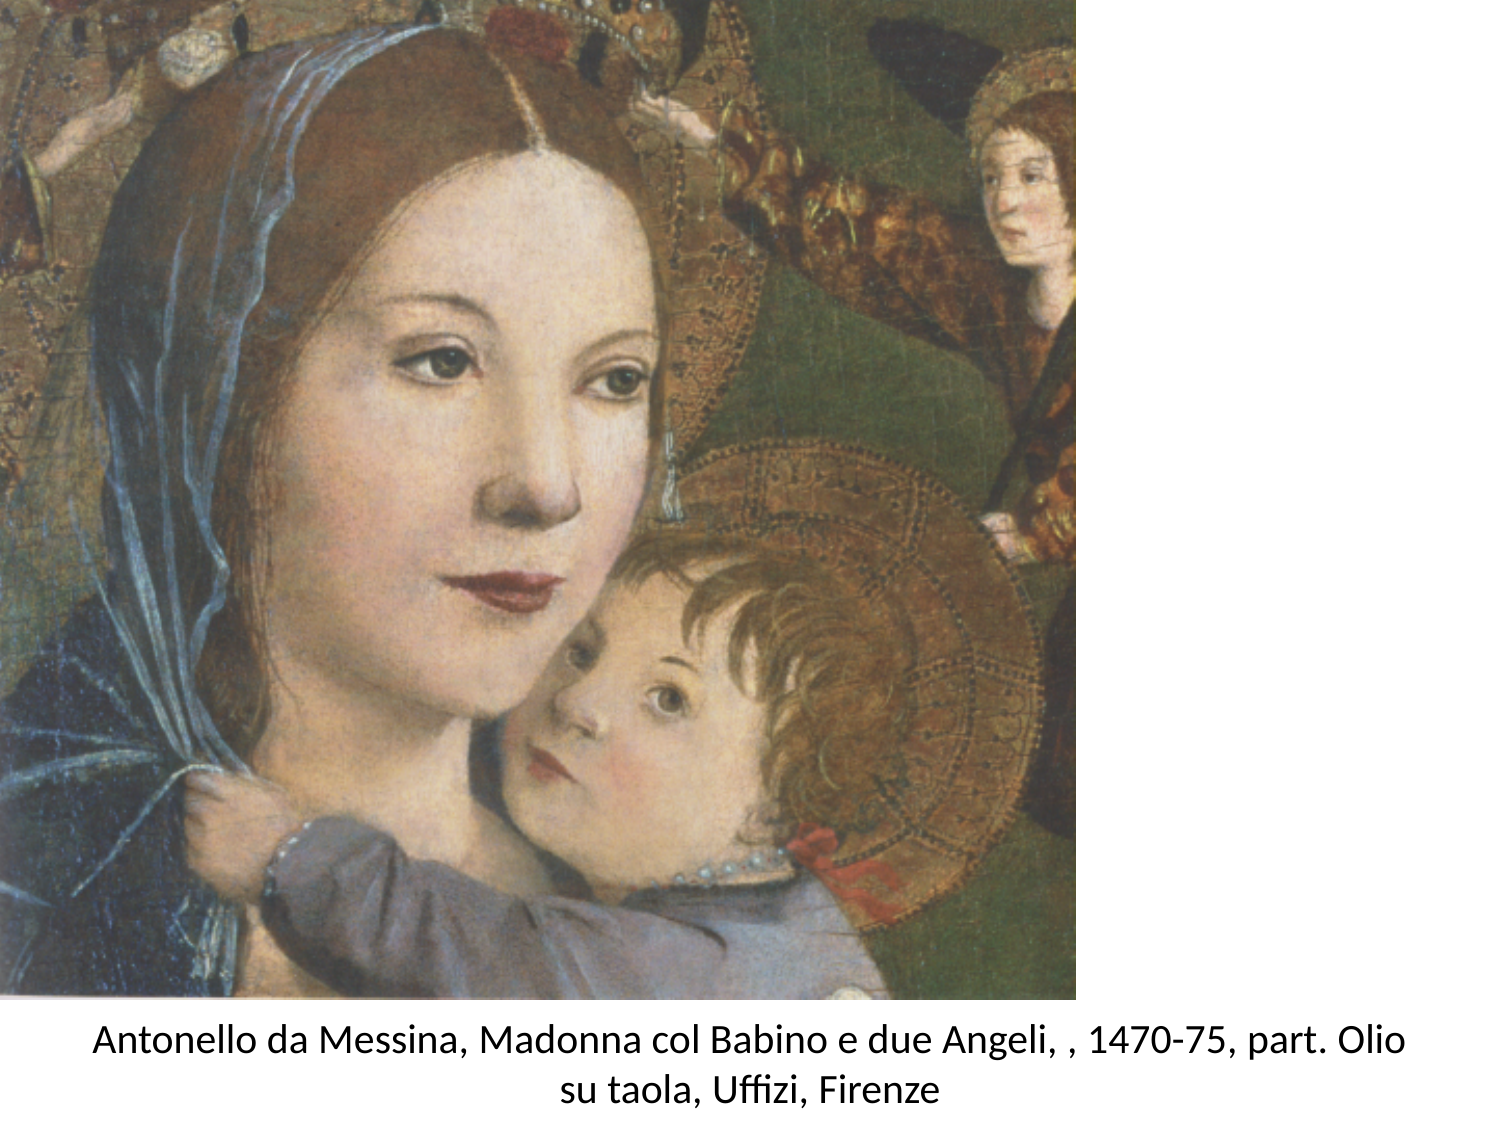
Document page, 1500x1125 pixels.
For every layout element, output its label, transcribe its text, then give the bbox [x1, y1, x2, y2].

title Antonello da Messina, Madonna col Babino e due Angeli, , 1470-75, part. Olio su taola, Uffizi, Firenze [75, 999, 1425, 1125]
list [0, 0, 1077, 1000]
